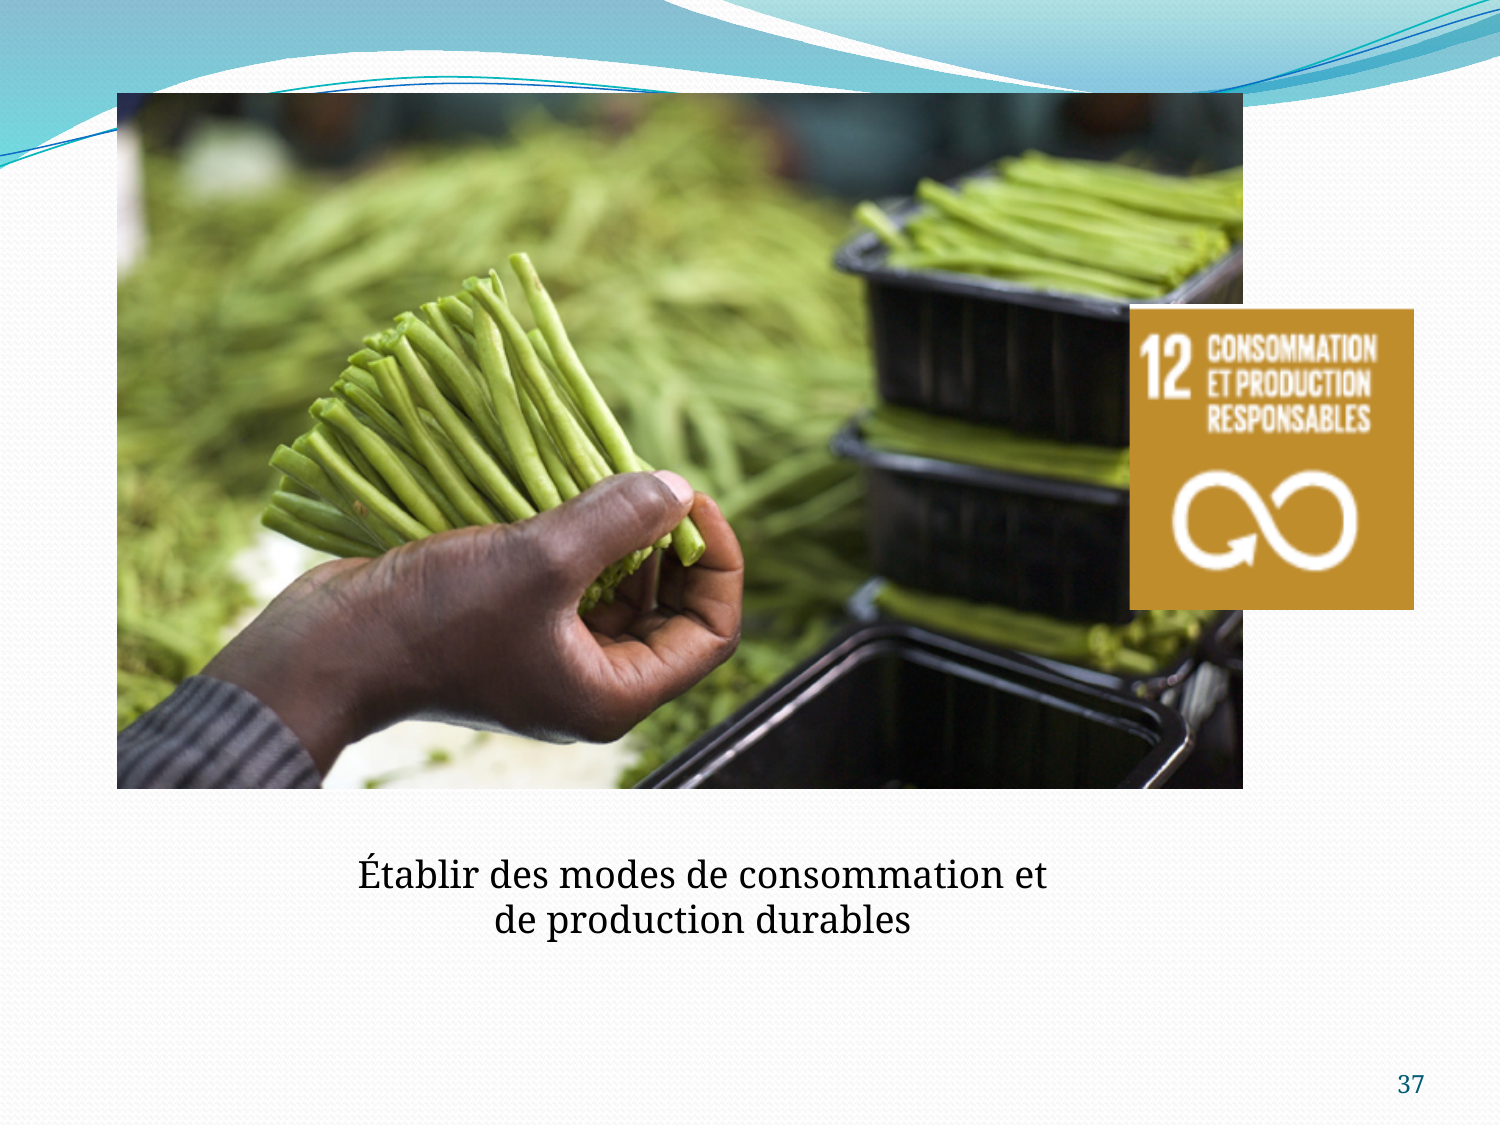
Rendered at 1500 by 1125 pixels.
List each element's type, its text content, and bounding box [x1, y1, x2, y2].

slide_number 37 [1299, 1042, 1425, 1103]
text_box Établir des modes de consommation et de production durables [328, 843, 1078, 949]
picture [116, 93, 1415, 790]
